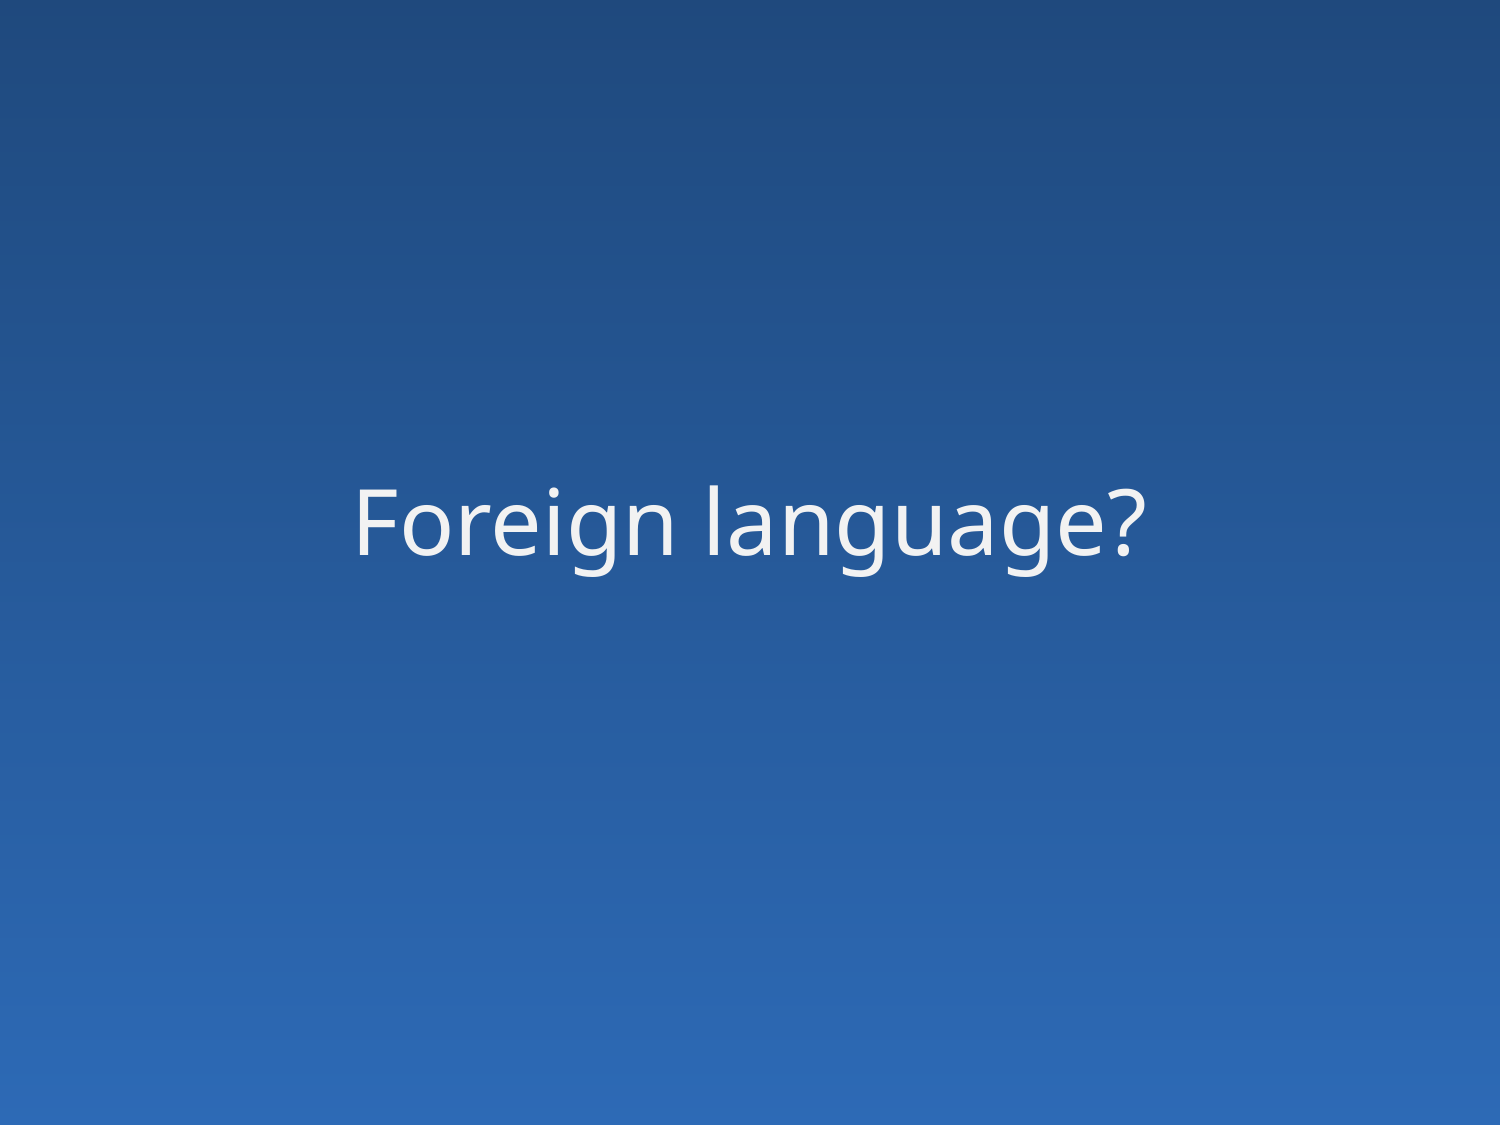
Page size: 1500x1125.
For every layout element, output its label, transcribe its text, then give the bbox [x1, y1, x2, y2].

title Foreign language? [0, 425, 1500, 613]
